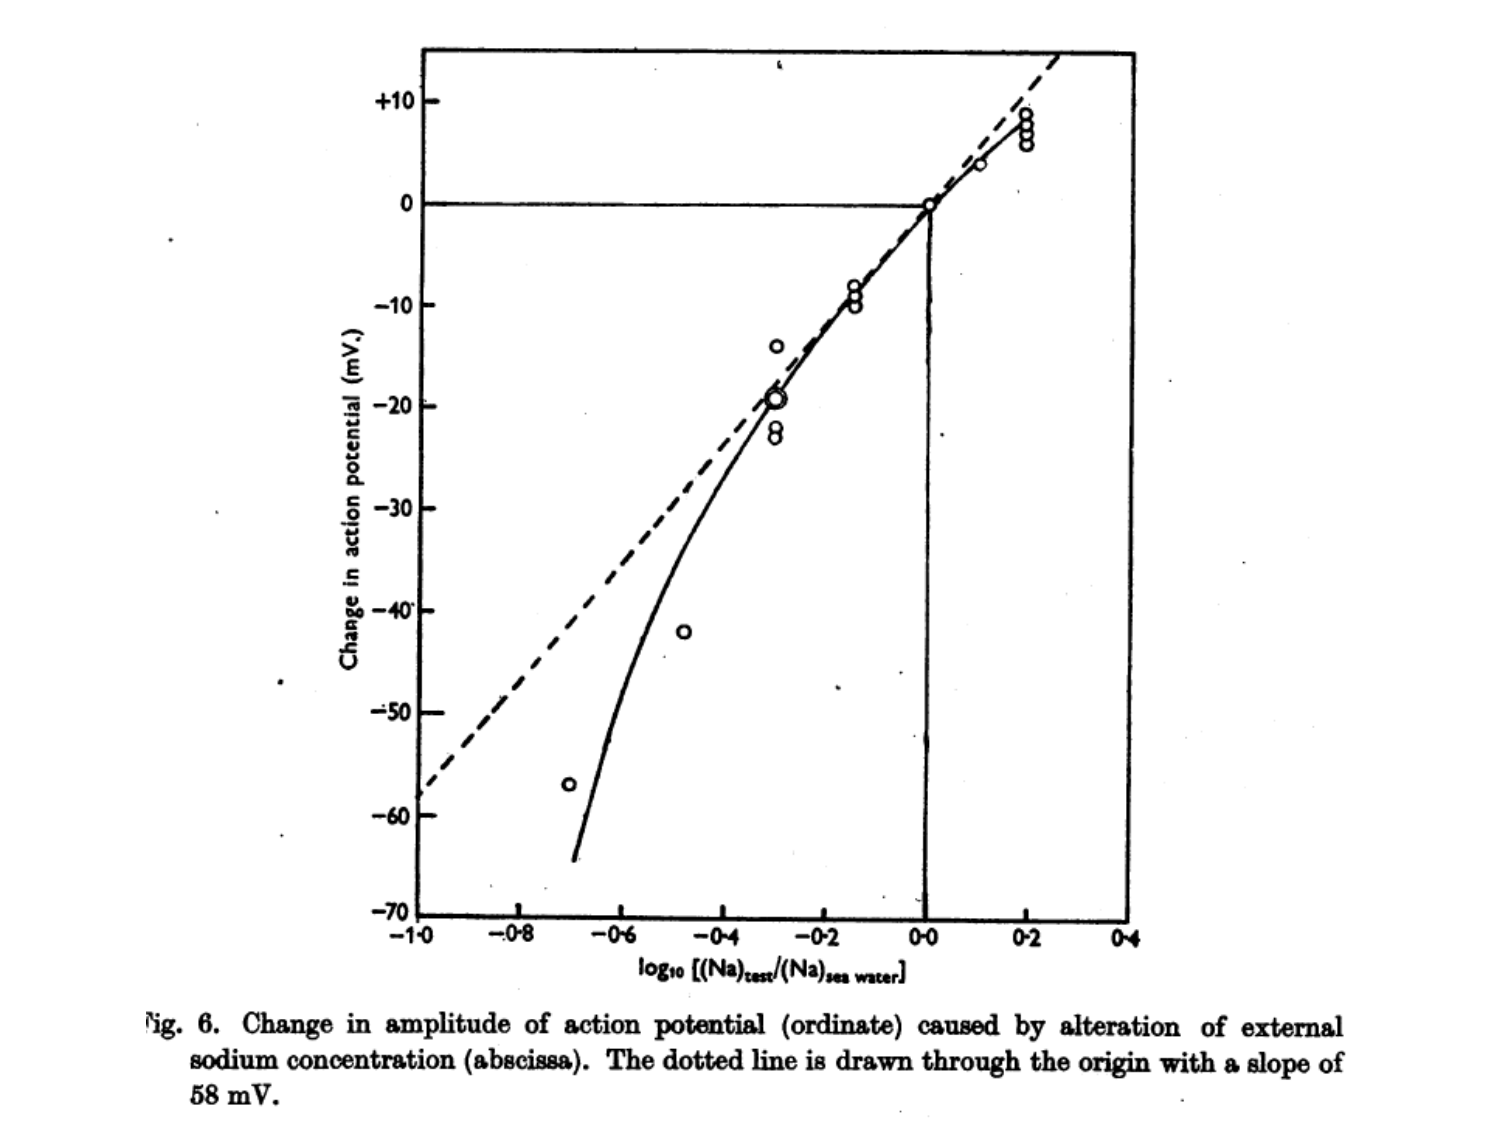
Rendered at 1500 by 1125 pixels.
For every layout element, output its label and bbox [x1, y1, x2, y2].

picture [146, 0, 1364, 1125]
